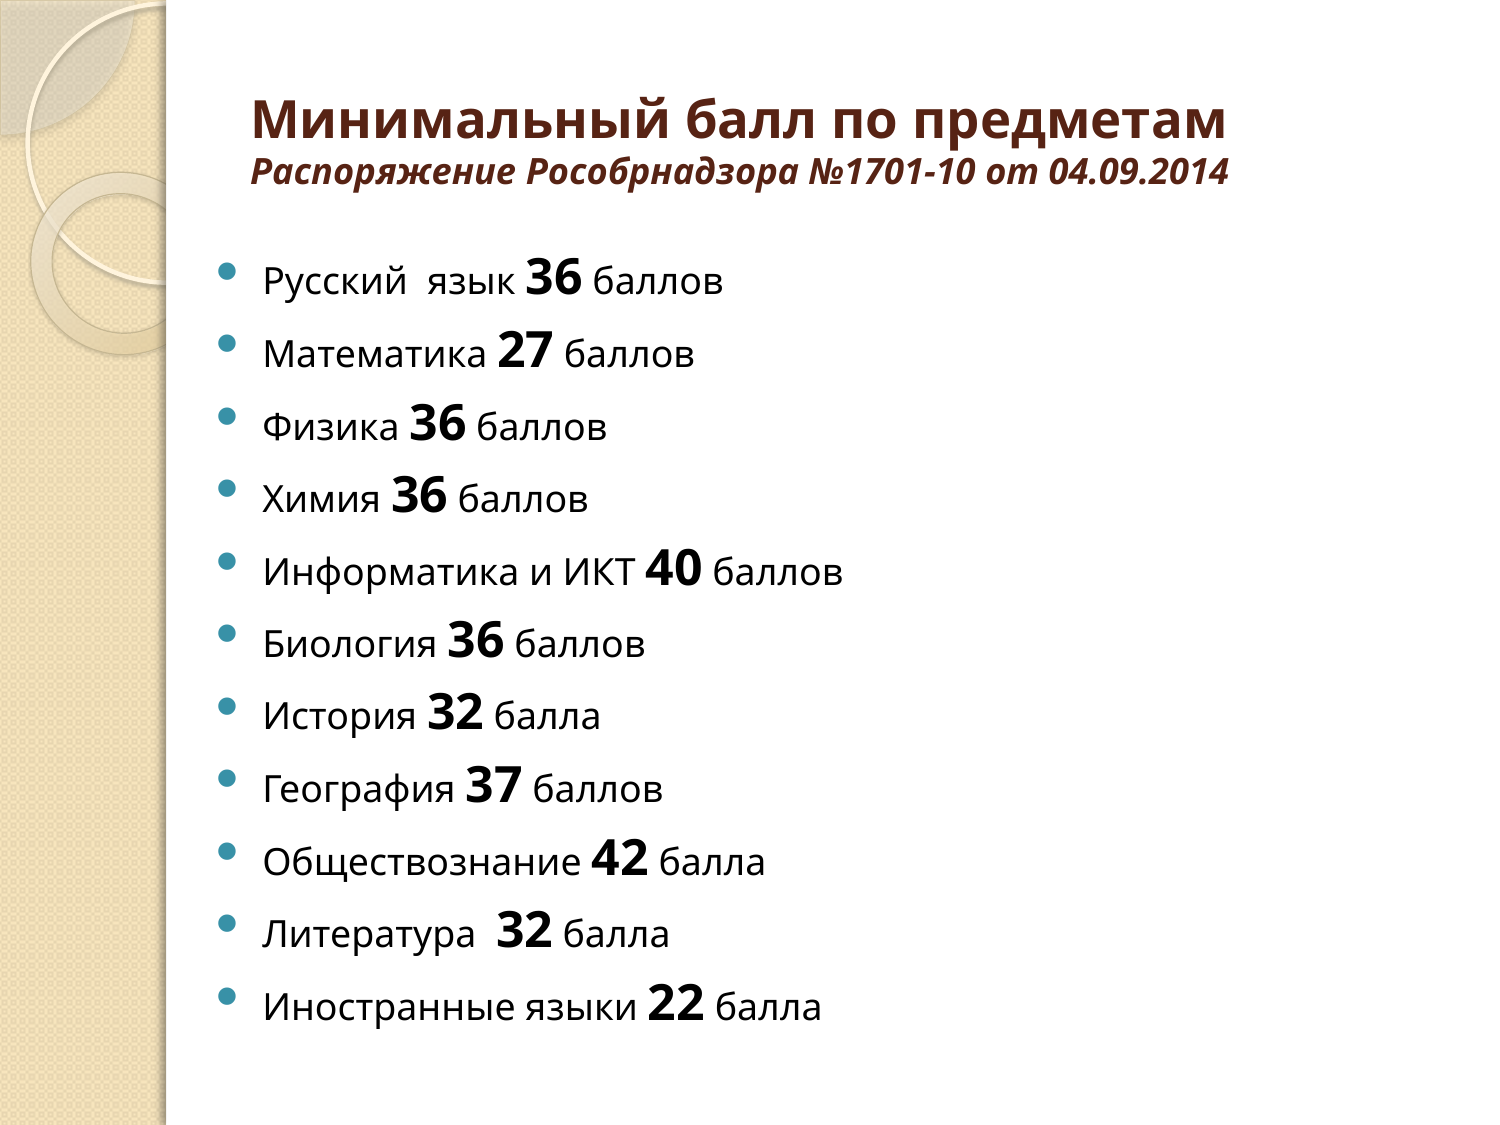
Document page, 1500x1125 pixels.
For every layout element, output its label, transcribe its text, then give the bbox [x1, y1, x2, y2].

title Минимальный балл по предметам Распоряжение Рособрнадзора №1701-10 от 04.09.2014 [235, 45, 1466, 233]
list Русский язык 36 баллов Математика 27 баллов Физика 36 баллов Химия 36 баллов Информатика и ИКТ 40 баллов Биология 36 баллов История 32 балла География 37 баллов Обществознание 42 балла Литература 32 балла Иностранные языки 22 балла [187, 237, 1466, 1025]
